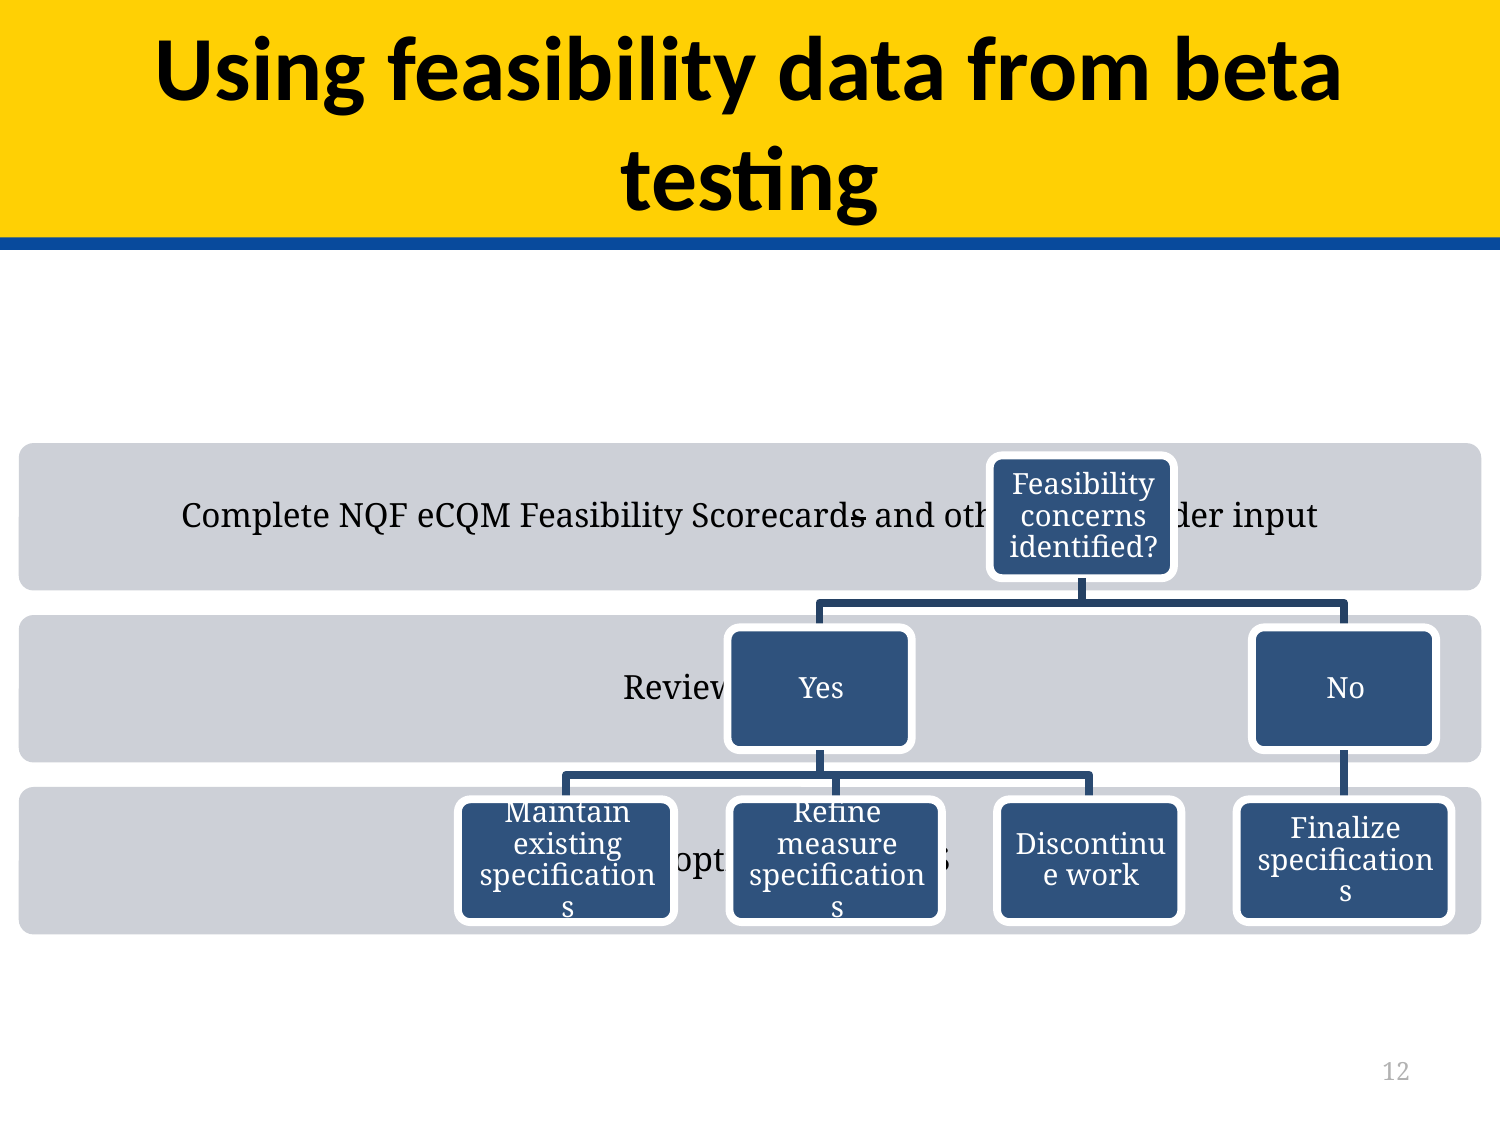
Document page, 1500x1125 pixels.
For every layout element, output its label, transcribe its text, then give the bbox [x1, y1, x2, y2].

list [18, 274, 1482, 1103]
title Using feasibility data from beta testing [0, 0, 1500, 238]
